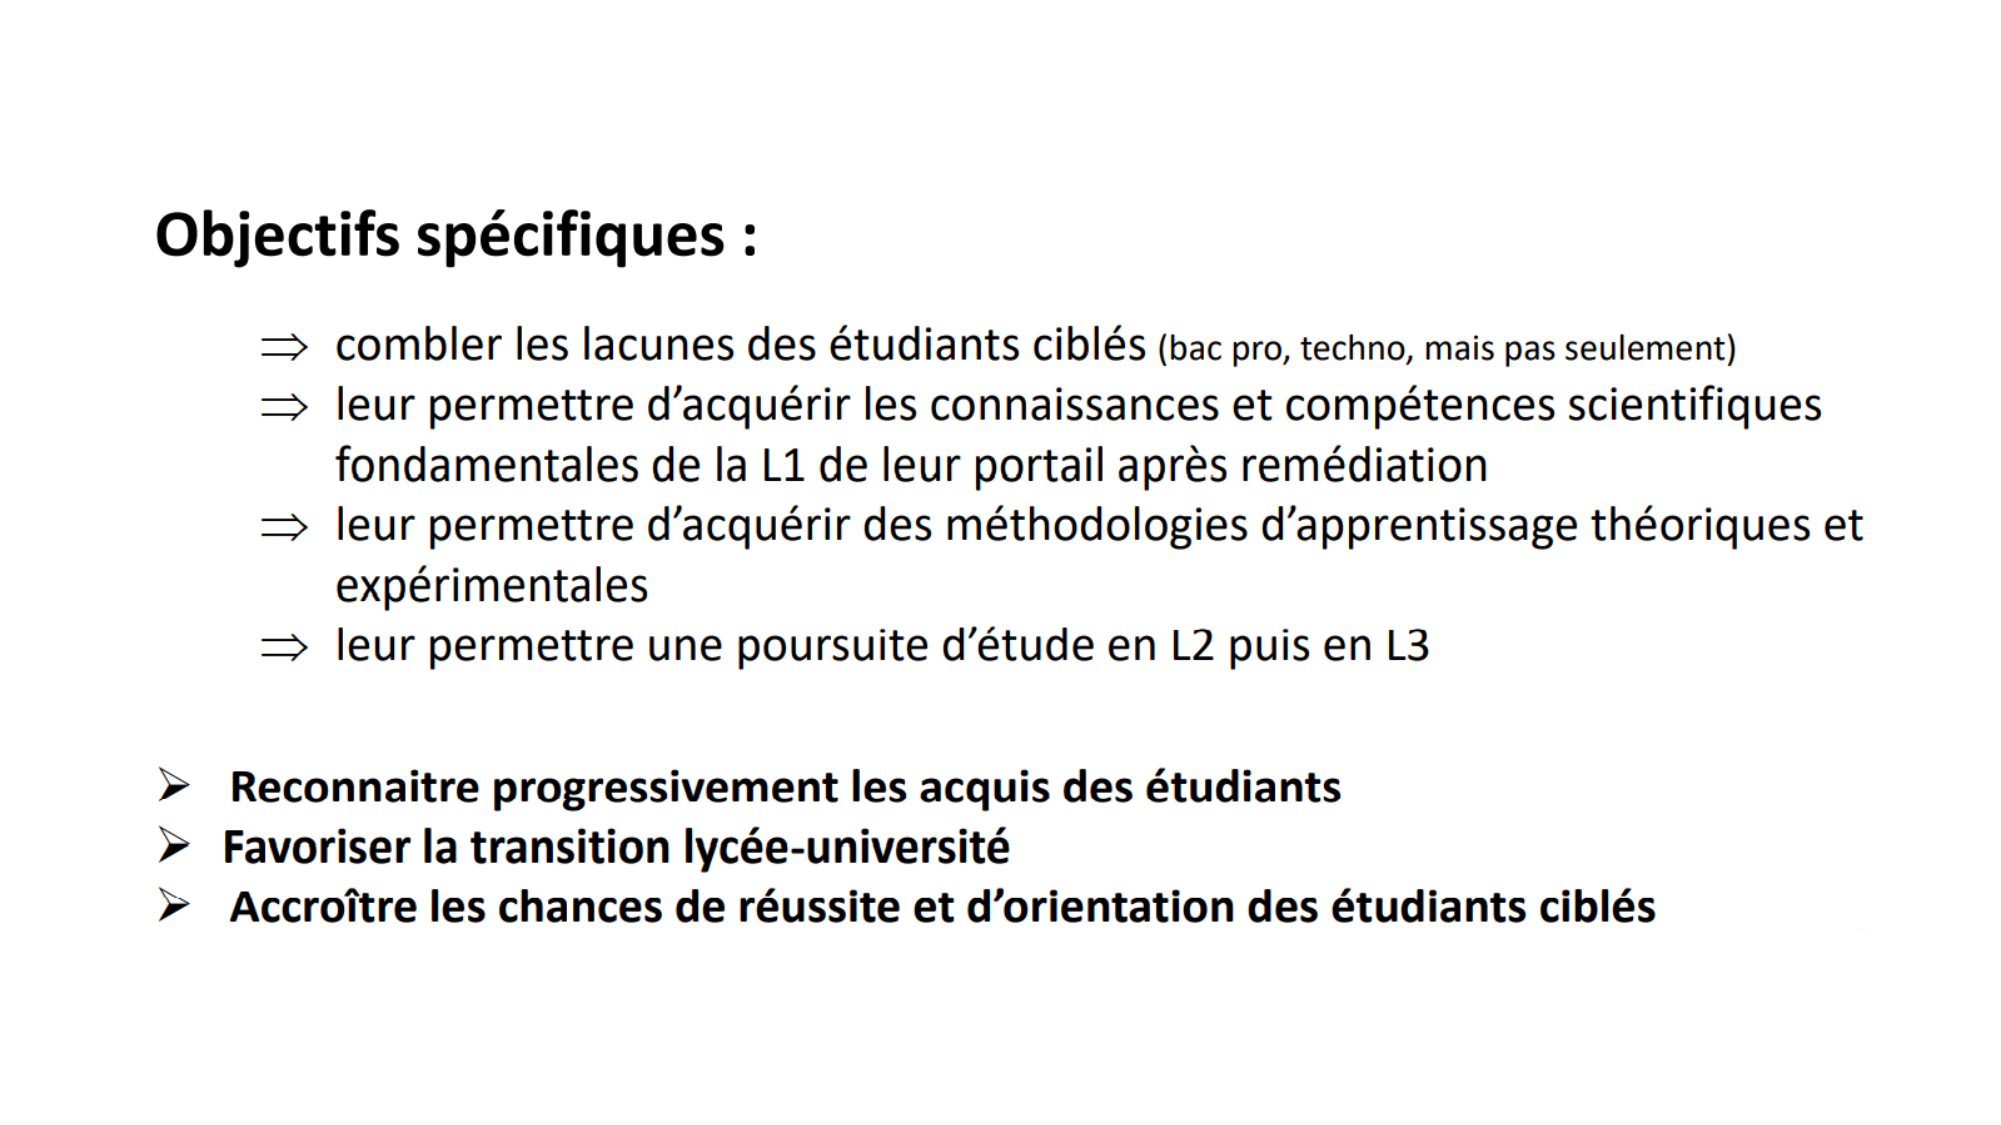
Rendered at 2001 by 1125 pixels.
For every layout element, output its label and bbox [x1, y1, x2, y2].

picture [134, 192, 1866, 933]
